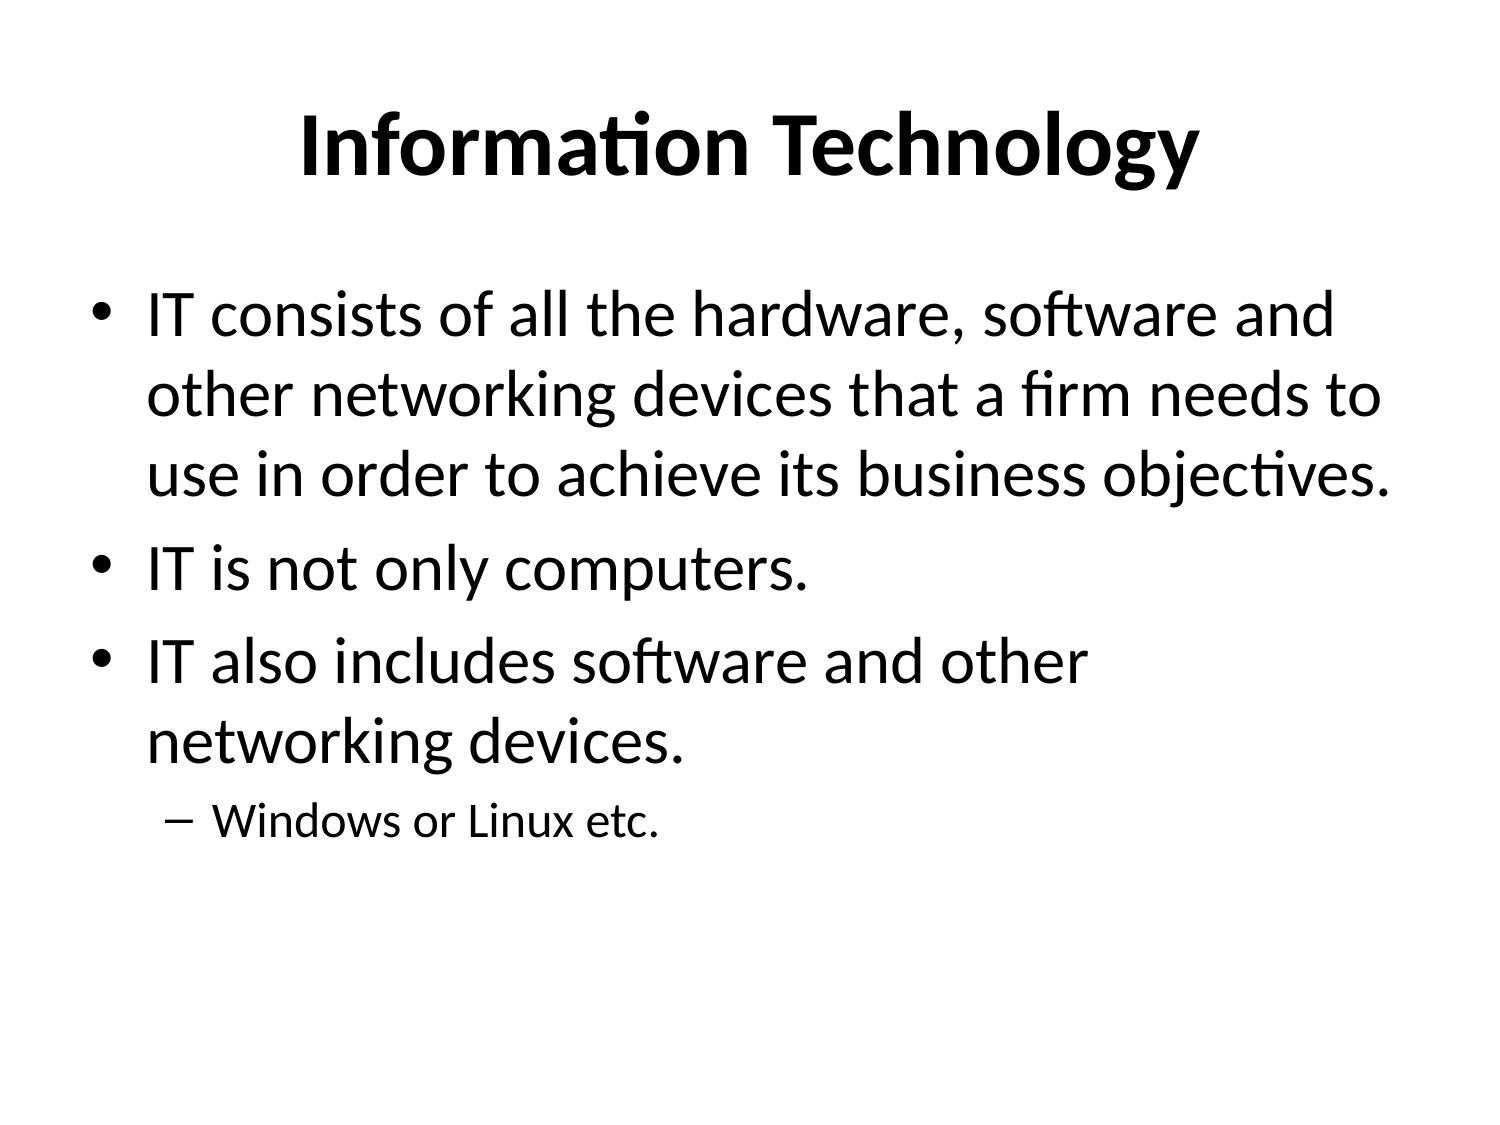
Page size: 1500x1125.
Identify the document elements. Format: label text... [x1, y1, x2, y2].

title Information Technology [75, 45, 1425, 233]
list IT consists of all the hardware, software and other networking devices that a firm needs to use in order to achieve its business objectives. IT is not only computers. IT also includes software and other networking devices. Windows or Linux etc. [75, 262, 1425, 1005]
